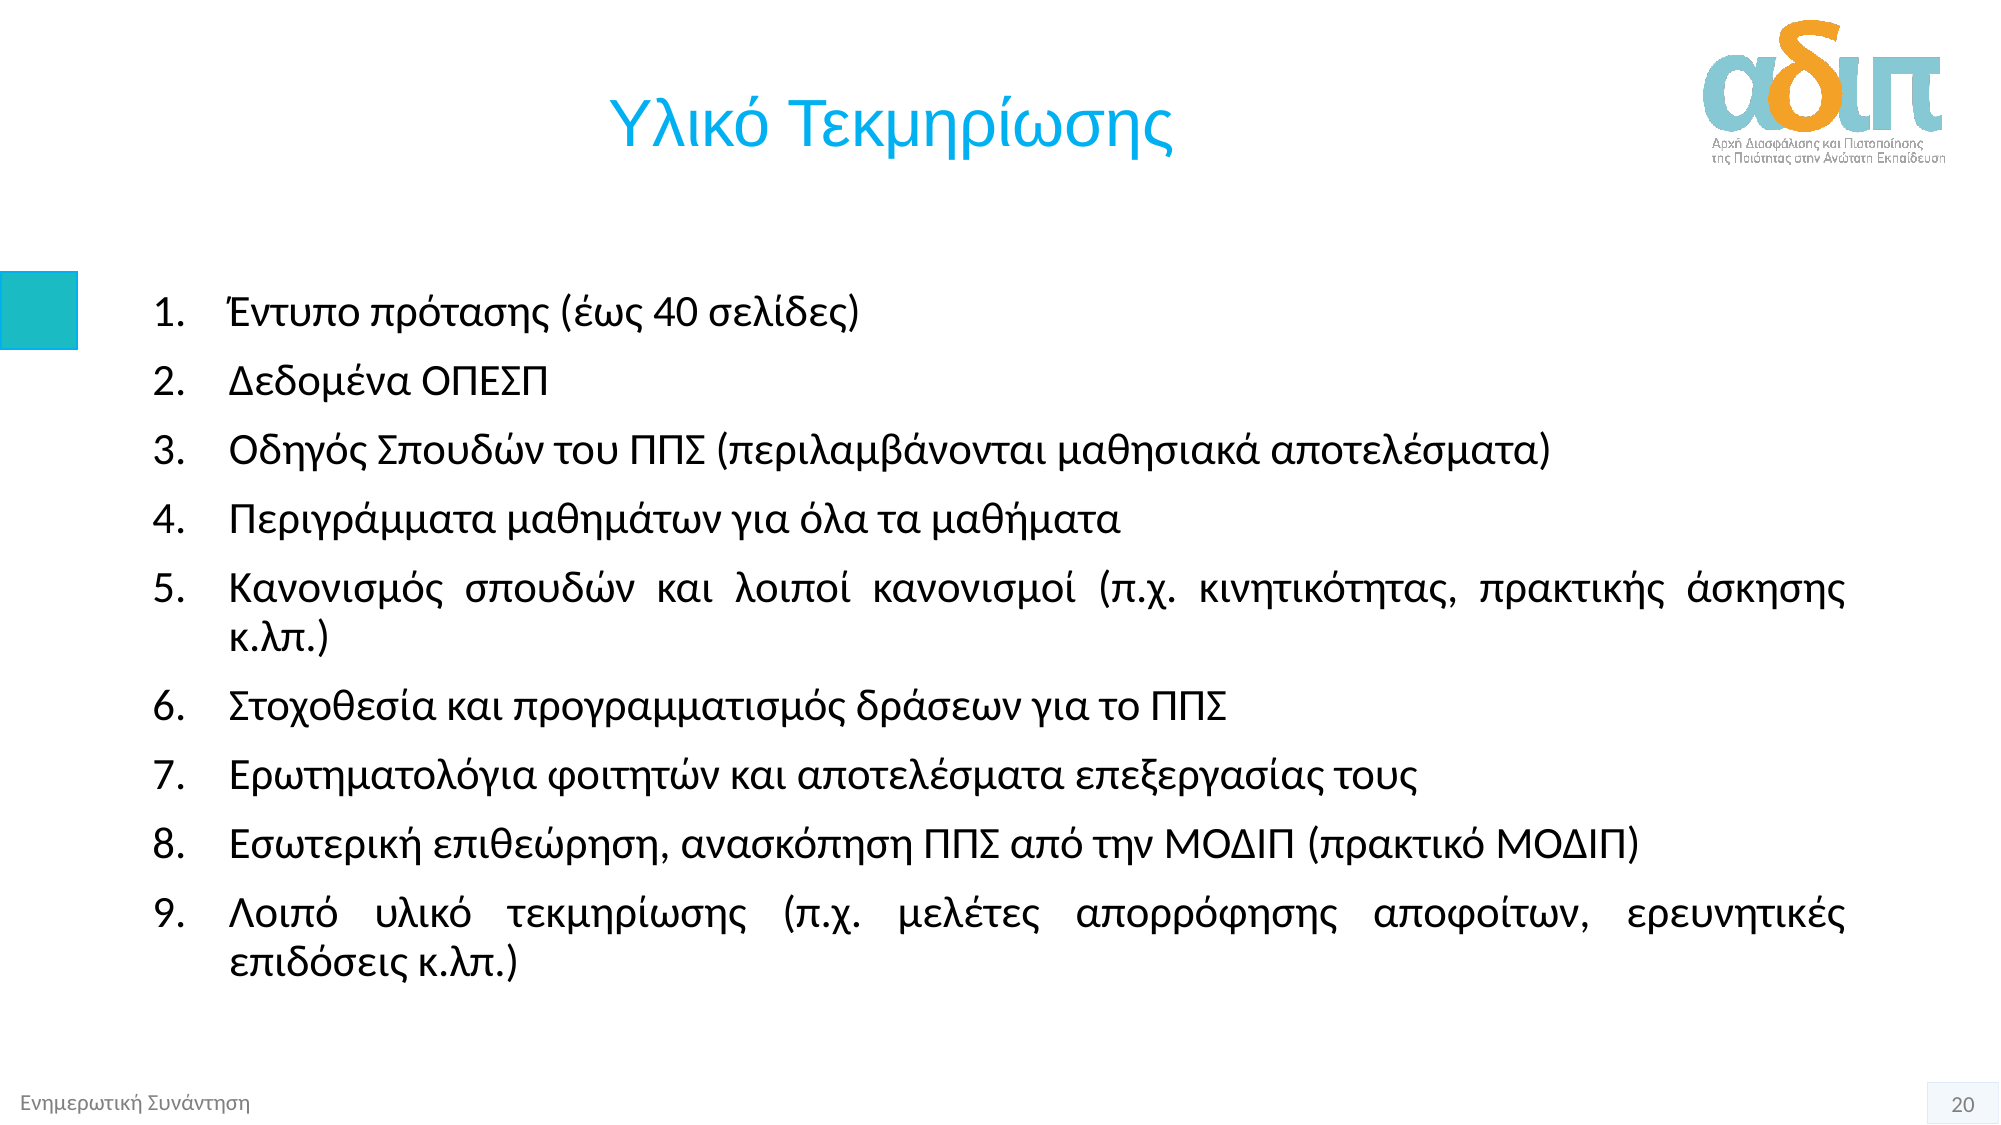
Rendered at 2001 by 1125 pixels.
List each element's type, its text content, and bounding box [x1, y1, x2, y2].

list Έντυπο πρότασης (έως 40 σελίδες) Δεδομένα ΟΠΕΣΠ Οδηγός Σπουδών του ΠΠΣ (περιλαμβάνονται μαθησιακά αποτελέσματα) Περιγράμματα μαθημάτων για όλα τα μαθήματα Κανονισμός σπουδών και λοιποί κανονισμοί (π.χ. κινητικότητας, πρακτικής άσκησης κ.λπ.) Στοχοθεσία και προγραμματισμός δράσεων για το ΠΠΣ Ερωτηματολόγια φοιτητών και αποτελέσματα επεξεργασίας τους Εσωτερική επιθεώρηση, ανασκόπηση ΠΠΣ από την ΜΟΔΙΠ (πρακτικό ΜΟΔΙΠ) Λοιπό υλικό τεκμηρίωσης (π.χ. μελέτες απορρόφησης αποφοίτων, ερευνητικές επιδόσεις κ.λπ.) [137, 279, 1863, 994]
picture [1703, 20, 1945, 165]
title Υλικό Τεκμηρίωσης [137, 16, 1647, 234]
